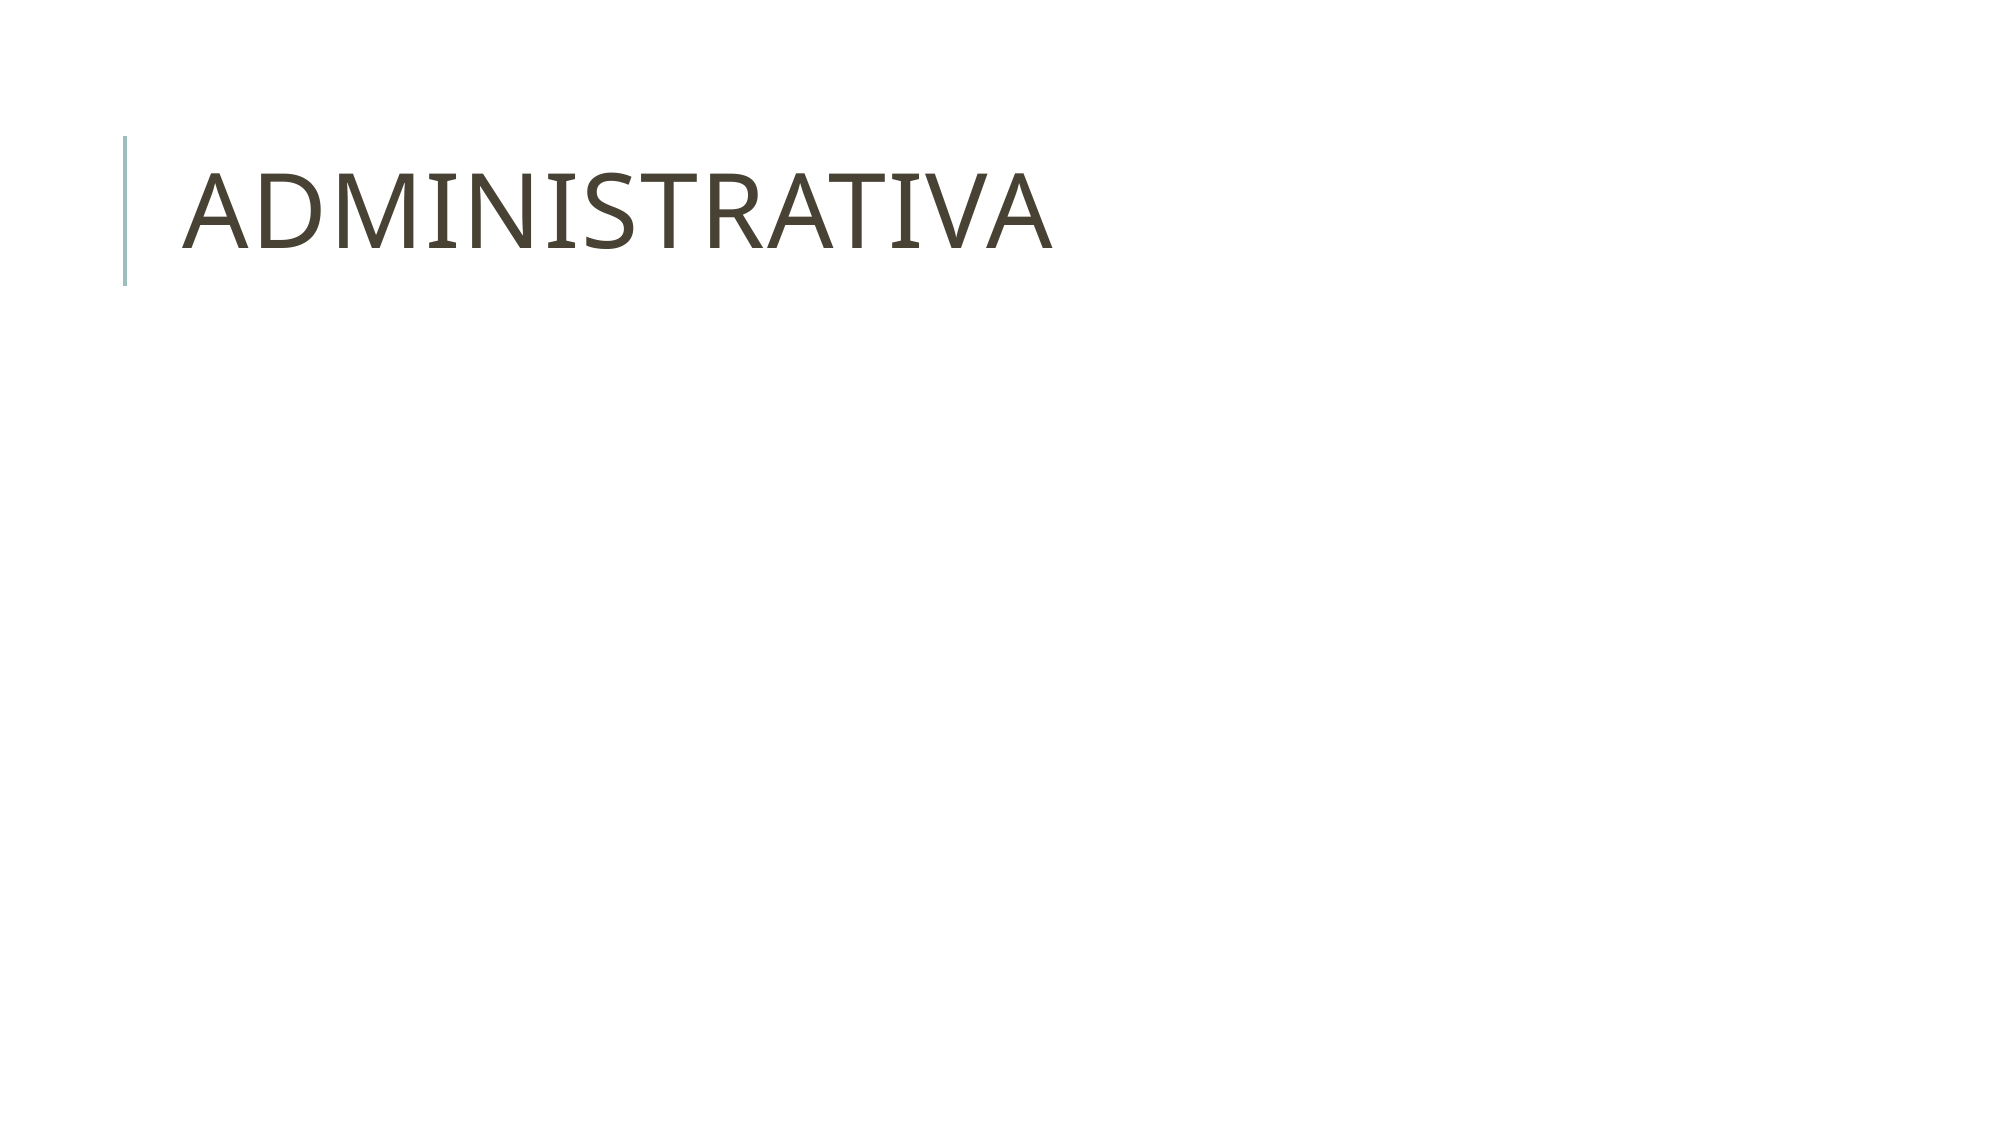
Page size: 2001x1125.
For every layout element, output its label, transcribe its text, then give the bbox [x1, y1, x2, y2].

title administrativa [168, 96, 1763, 342]
